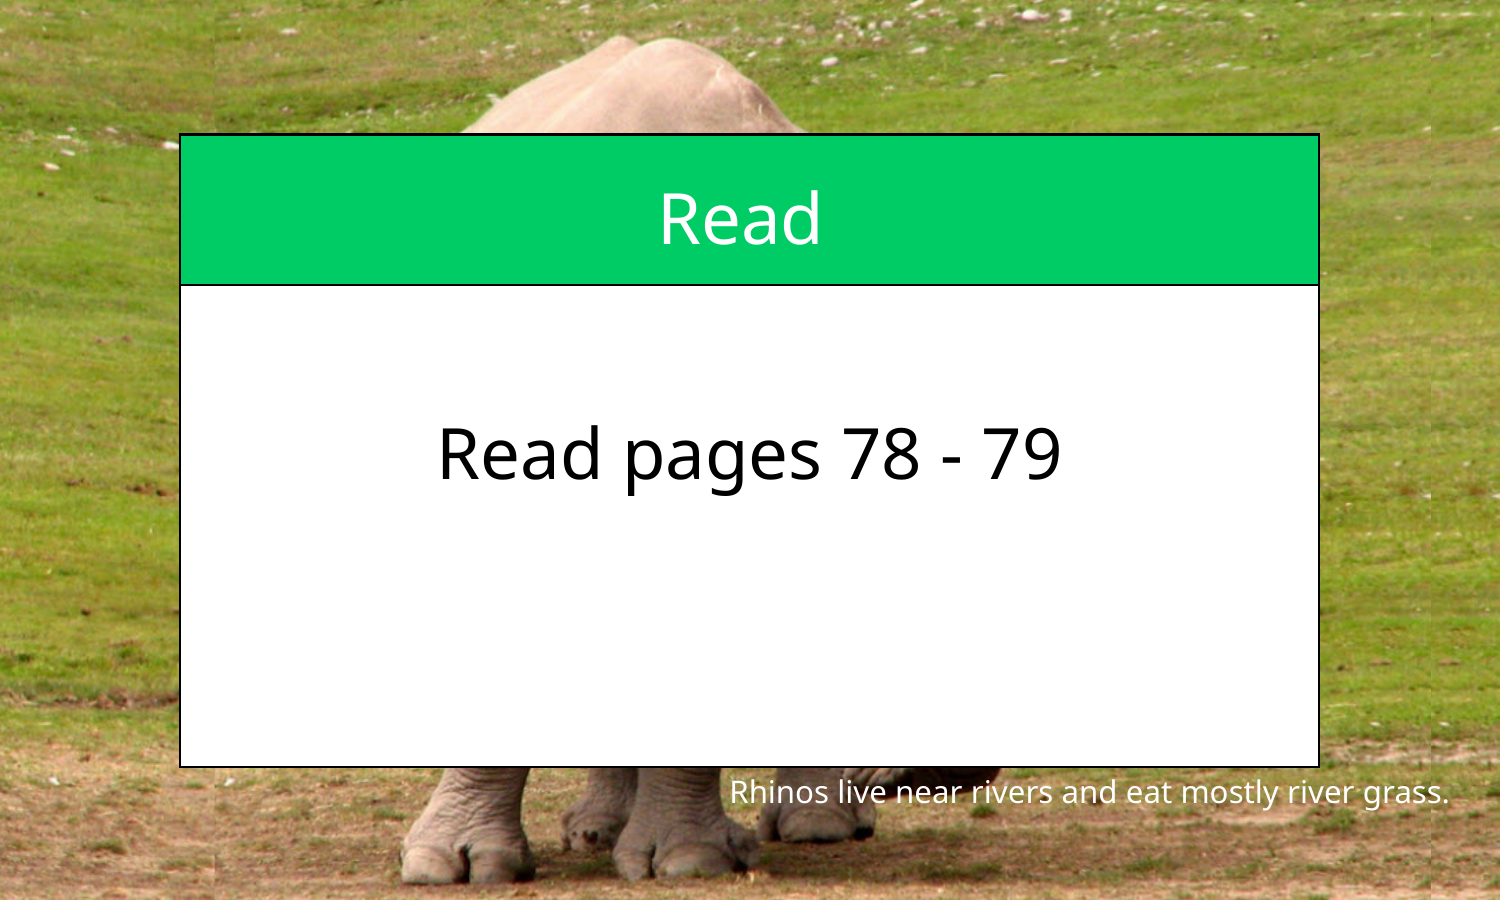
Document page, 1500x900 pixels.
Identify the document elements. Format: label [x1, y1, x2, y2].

text_box [180, 134, 1320, 767]
text_box [0, 0, 1500, 900]
